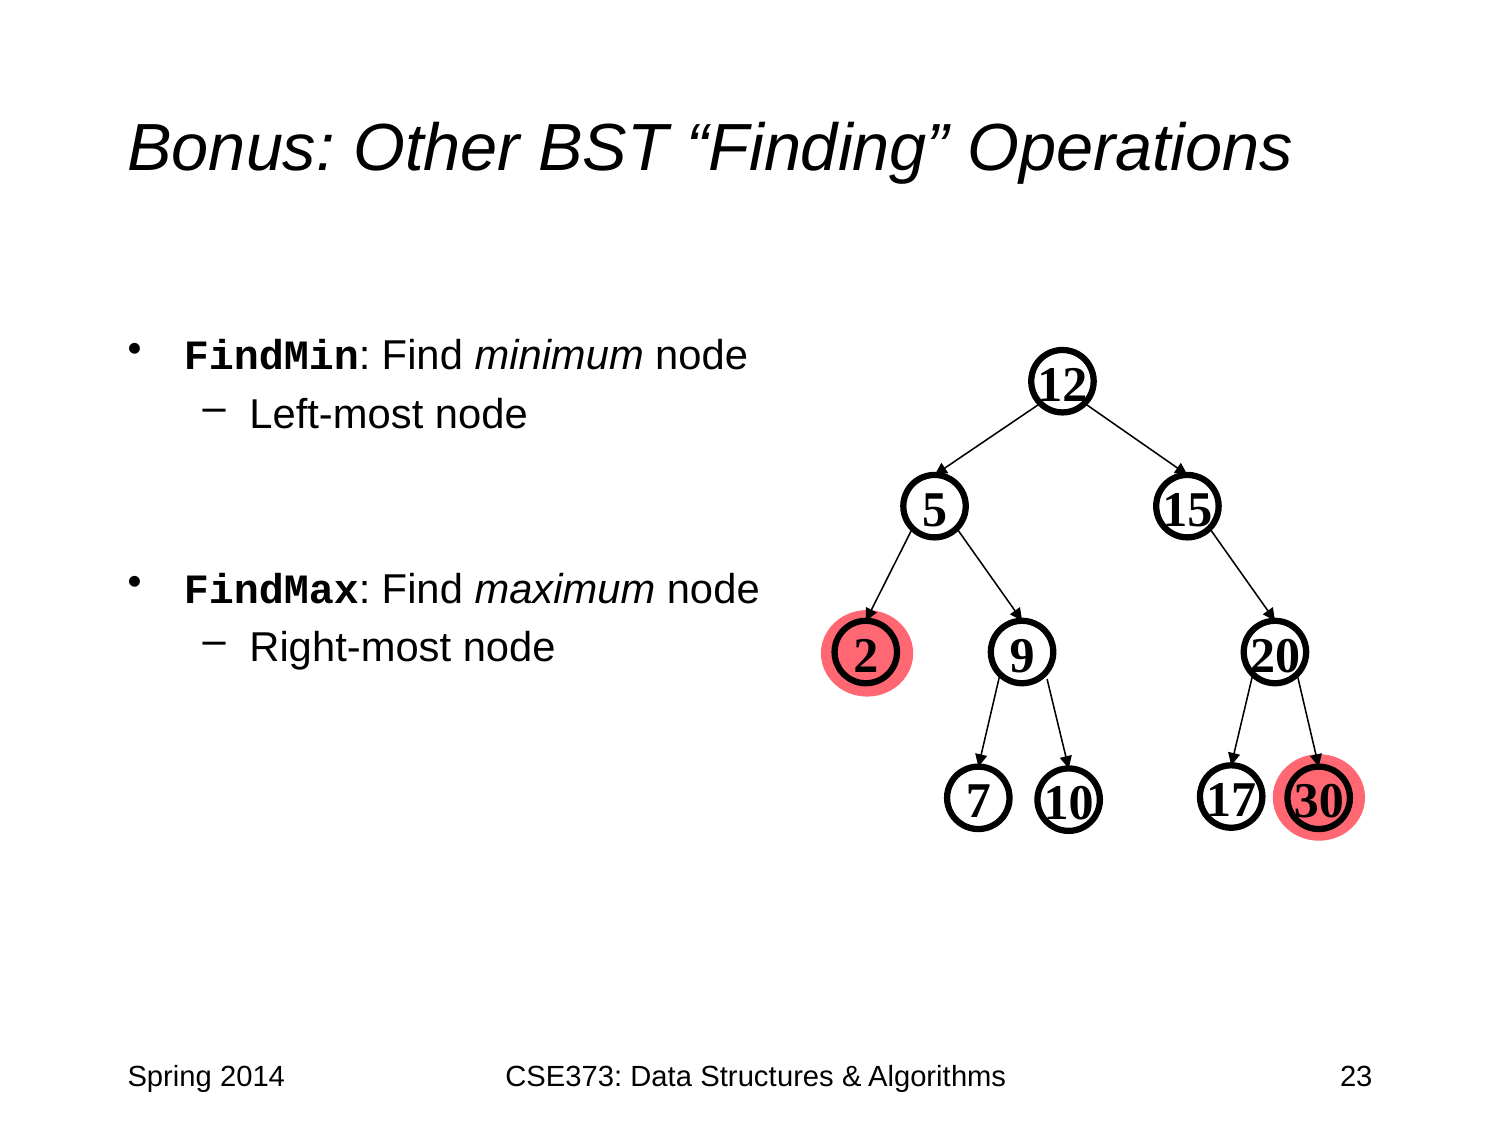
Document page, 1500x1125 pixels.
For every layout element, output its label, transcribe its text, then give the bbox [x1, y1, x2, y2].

text_box 5 [903, 474, 966, 538]
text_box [842, 550, 936, 599]
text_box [1230, 677, 1254, 763]
text_box 10 [1037, 768, 1100, 831]
slide_number 23 [1074, 1049, 1388, 1125]
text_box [1046, 678, 1069, 766]
text_box [1272, 754, 1366, 841]
text_box 12 [1031, 349, 1094, 413]
text_box 20 [1243, 620, 1307, 684]
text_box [1296, 677, 1319, 764]
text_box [978, 677, 1001, 764]
text_box 17 [1199, 765, 1263, 828]
text_box 30 [1287, 766, 1350, 830]
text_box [951, 386, 1024, 493]
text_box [956, 531, 1023, 618]
text_box 7 [947, 767, 1010, 830]
text_box 15 [1156, 474, 1219, 538]
list FindMin: Find minimum node Left-most node FindMax: Find maximum node Right-most node [112, 262, 801, 1001]
text_box 2 [834, 620, 898, 684]
slide_number Spring 2014 [112, 1049, 426, 1125]
title Bonus: Other BST “Finding” Operations [112, 49, 1388, 238]
footer CSE373: Data Structures & Algorithms [474, 1049, 1038, 1125]
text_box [1209, 531, 1276, 618]
text_box 9 [990, 621, 1054, 684]
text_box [1099, 387, 1173, 491]
text_box [820, 610, 914, 697]
